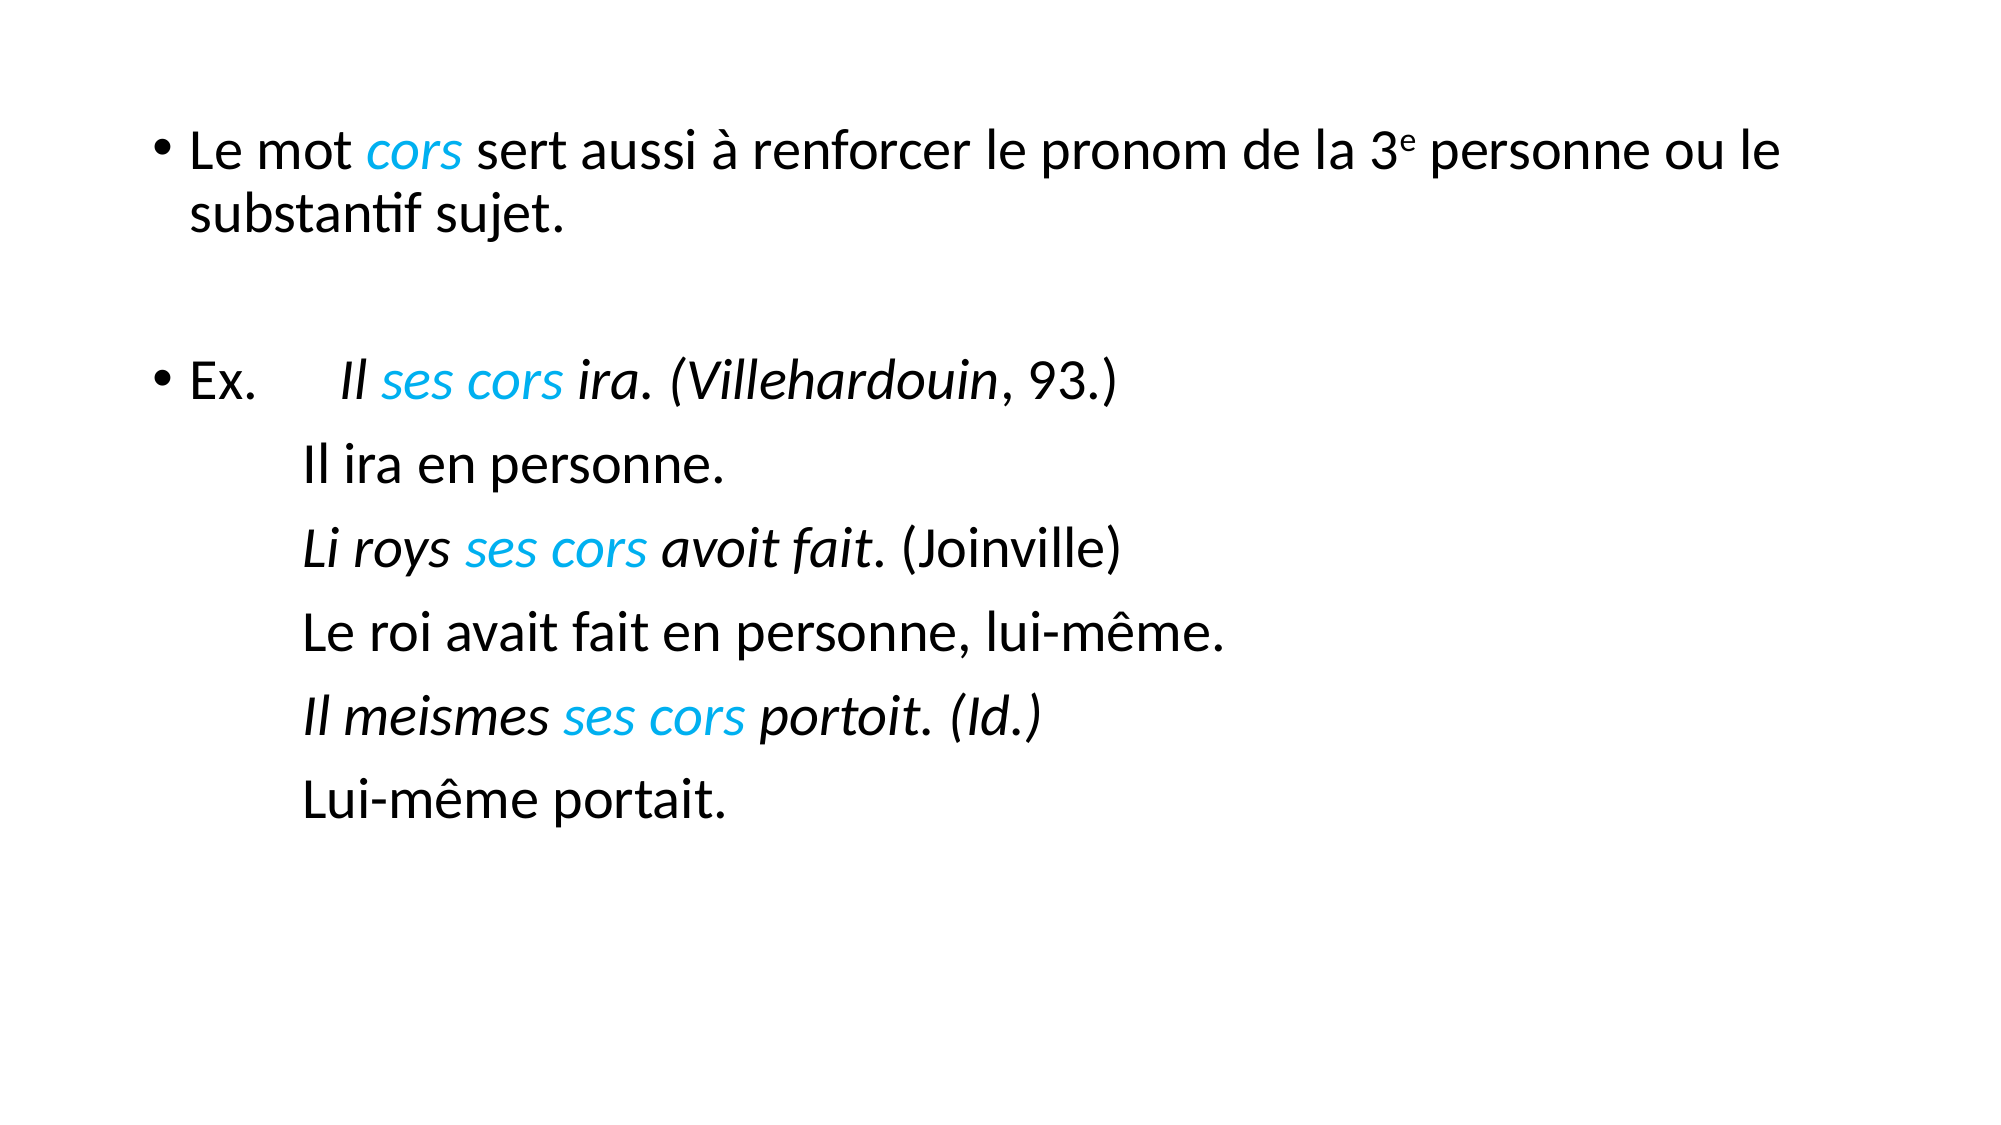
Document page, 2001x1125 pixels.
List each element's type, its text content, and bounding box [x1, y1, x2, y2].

list Le mot cors sert aussi à renforcer le pronom de la 3e personne ou le substantif sujet. Ex. Il ses cors ira. (Villehardouin, 93.) Il ira en personne. Li roys ses cors avoit fait. (Joinville) Le roi avait fait en personne, lui-même. Il meismes ses cors portoit. (Id.) Lui-même portait. [137, 111, 1863, 1014]
